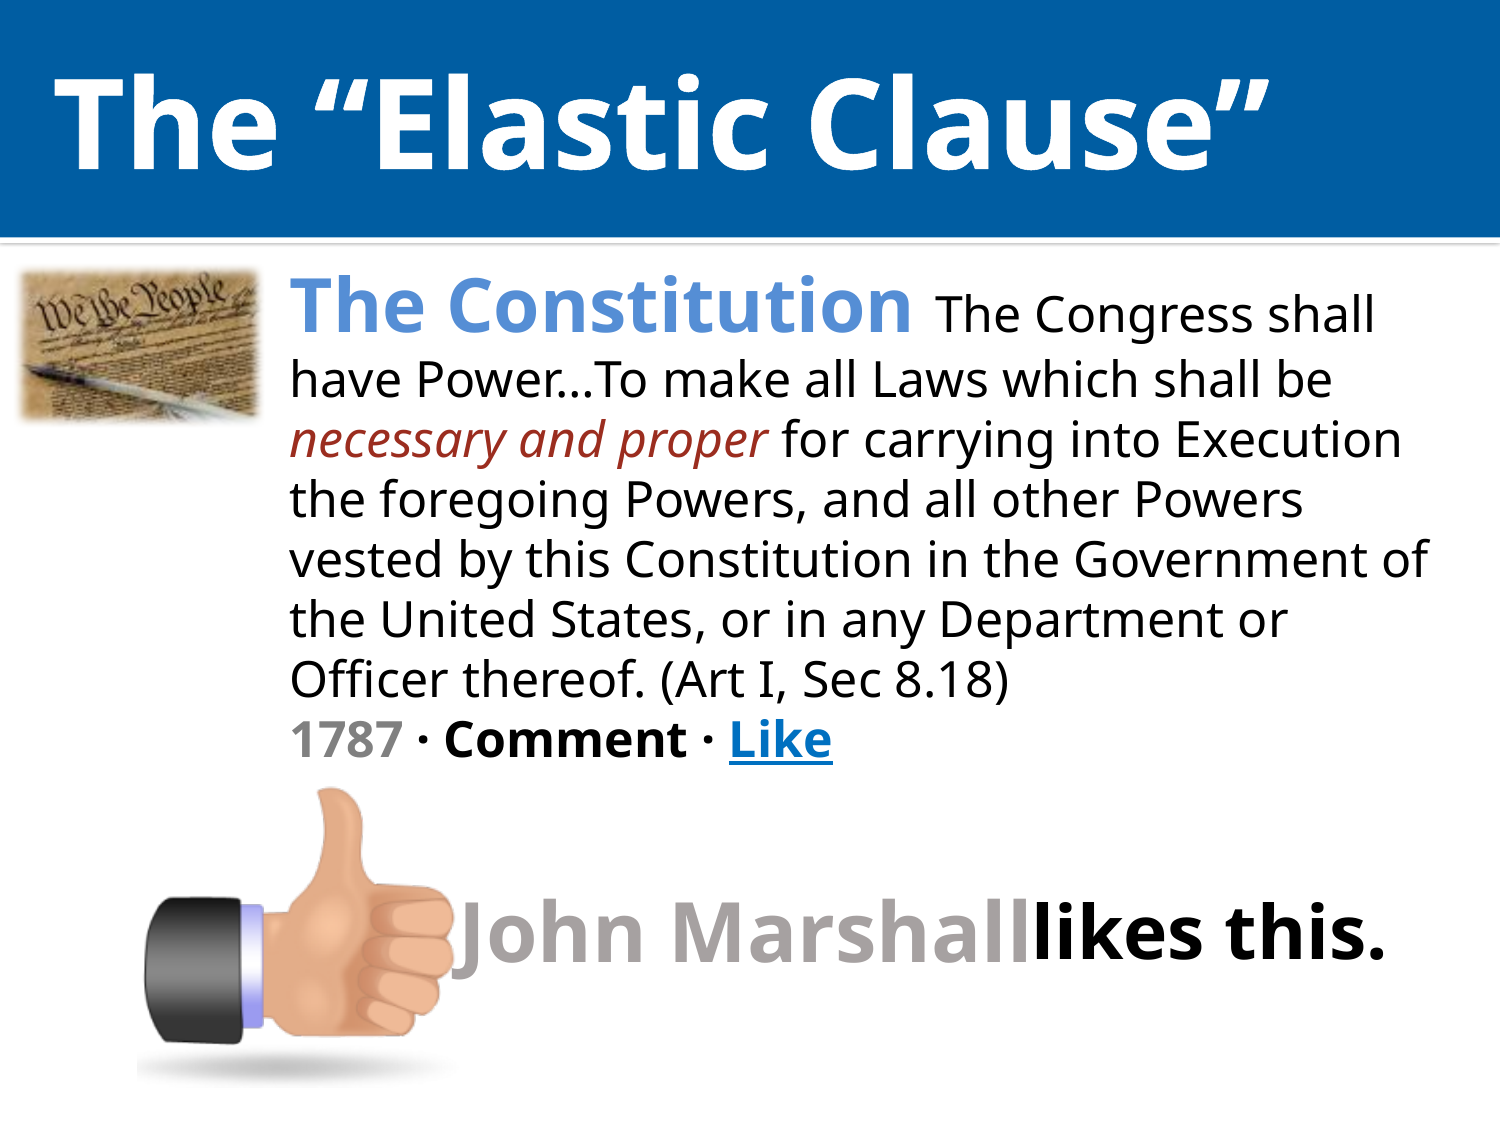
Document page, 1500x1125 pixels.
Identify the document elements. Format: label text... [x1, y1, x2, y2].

text_box likes this. [1048, 877, 1500, 982]
text_box [0, 0, 1500, 241]
picture [137, 762, 463, 1088]
text_box The Constitution The Congress shall have Power…To make all Laws which shall be necessary and proper for carrying into Execution the foregoing Powers, and all other Powers vested by this Constitution in the Government of the United States, or in any Department or Officer thereof. (Art I, Sec 8.18) 1787 · Comment · Like [274, 249, 1463, 775]
picture [12, 262, 266, 429]
title The “Elastic Clause” [37, 0, 1425, 238]
text_box John Marshall [468, 871, 1048, 987]
